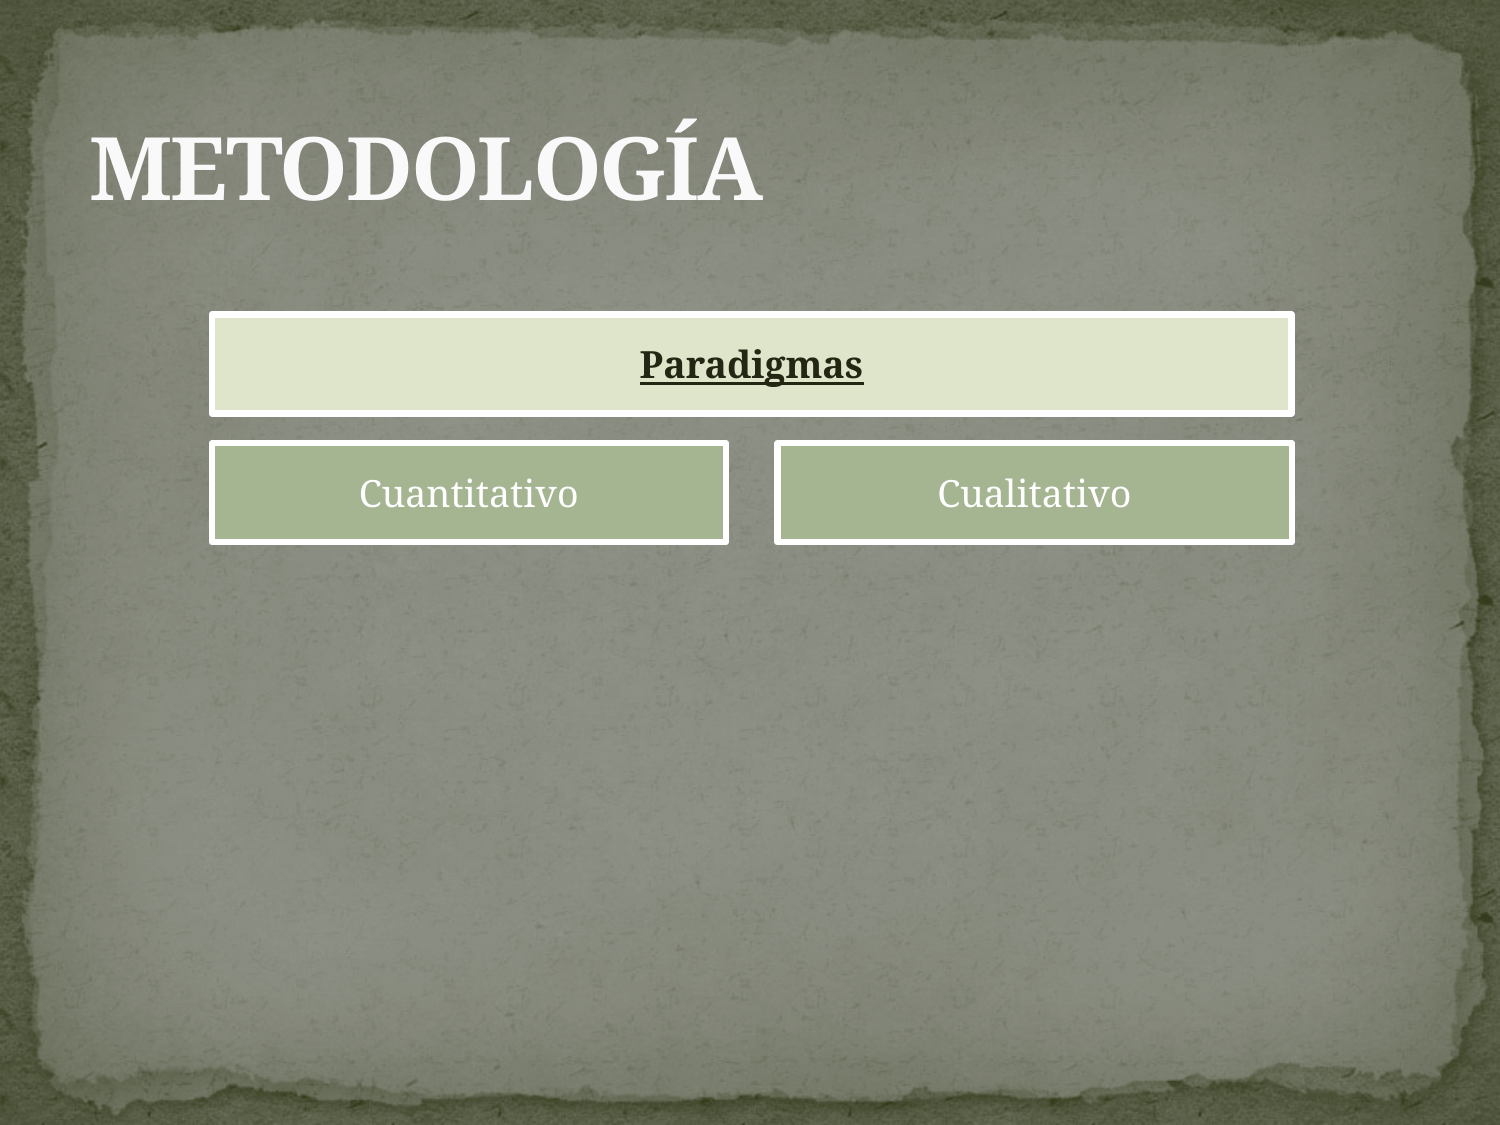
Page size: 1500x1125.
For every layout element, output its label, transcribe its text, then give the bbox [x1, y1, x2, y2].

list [77, 315, 1428, 928]
title METODOLOGÍA [74, 24, 1425, 225]
